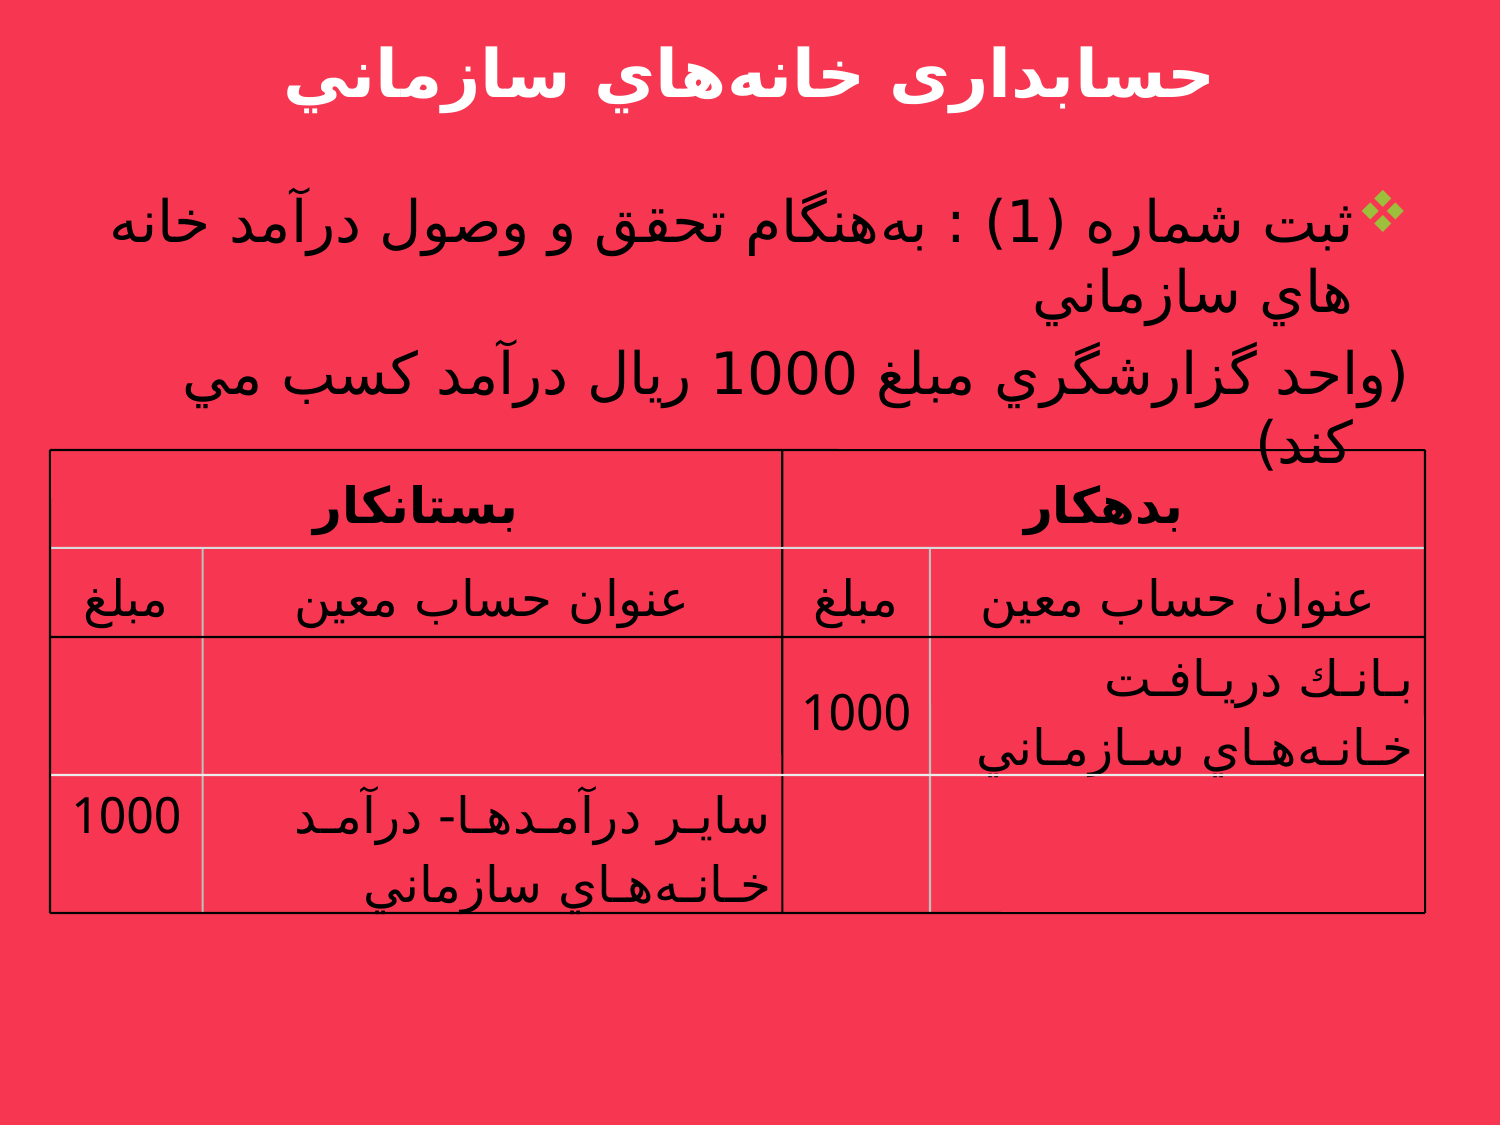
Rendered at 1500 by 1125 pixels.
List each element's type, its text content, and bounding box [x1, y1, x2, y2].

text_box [49, 449, 1426, 914]
title حسابداری خانه‌هاي سازماني [74, 24, 1426, 118]
list ثبت شماره (1) : به‌هنگام تحقق و وصول درآمد خانه هاي سازماني (واحد گزارشگري مبلغ 1000 ريال درآمد كسب مي كند) [74, 176, 1426, 351]
